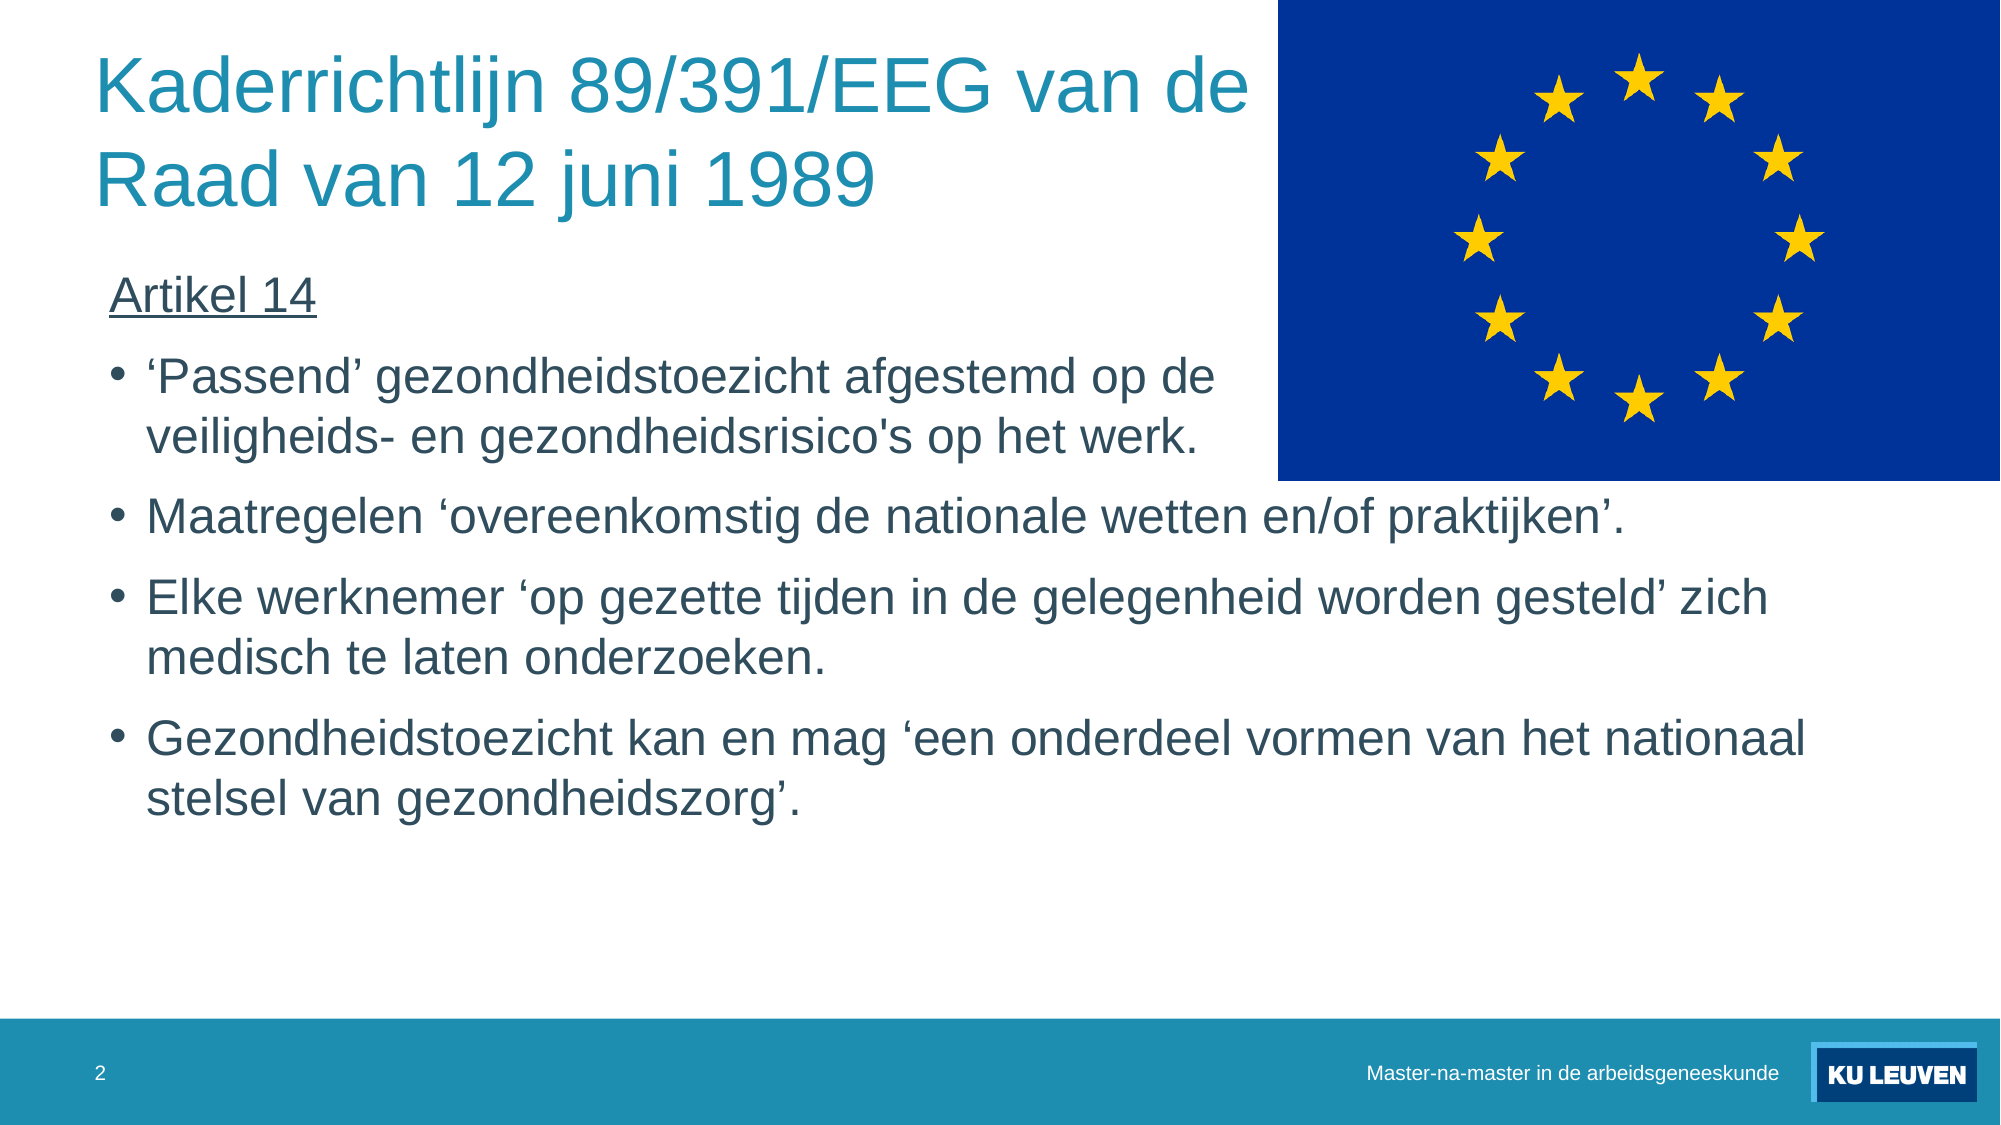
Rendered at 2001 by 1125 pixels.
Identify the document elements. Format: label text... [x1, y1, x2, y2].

slide_number 2 [94, 1018, 201, 1125]
footer Master-na-master in de arbeidsgeneeskunde [989, 1018, 1809, 1125]
picture [1278, 0, 2000, 481]
list Artikel 14 ‘Passend’ gezondheidstoezicht afgestemd op de veiligheids- en gezondheidsrisico's op het werk. Maatregelen ‘overeenkomstig de nationale wetten en/of praktijken’. Elke werknemer ‘op gezette tijden in de gelegenheid worden gesteld’ zich medisch te laten onderzoeken. Gezondheidstoezicht kan en mag ‘een onderdeel vormen van het nationaal stelsel van gezondheidszorg’. [94, 254, 1906, 987]
picture [1811, 1042, 1977, 1102]
title Kaderrichtlijn 89/391/EEG van de Raad van 12 juni 1989 [94, 33, 1278, 223]
